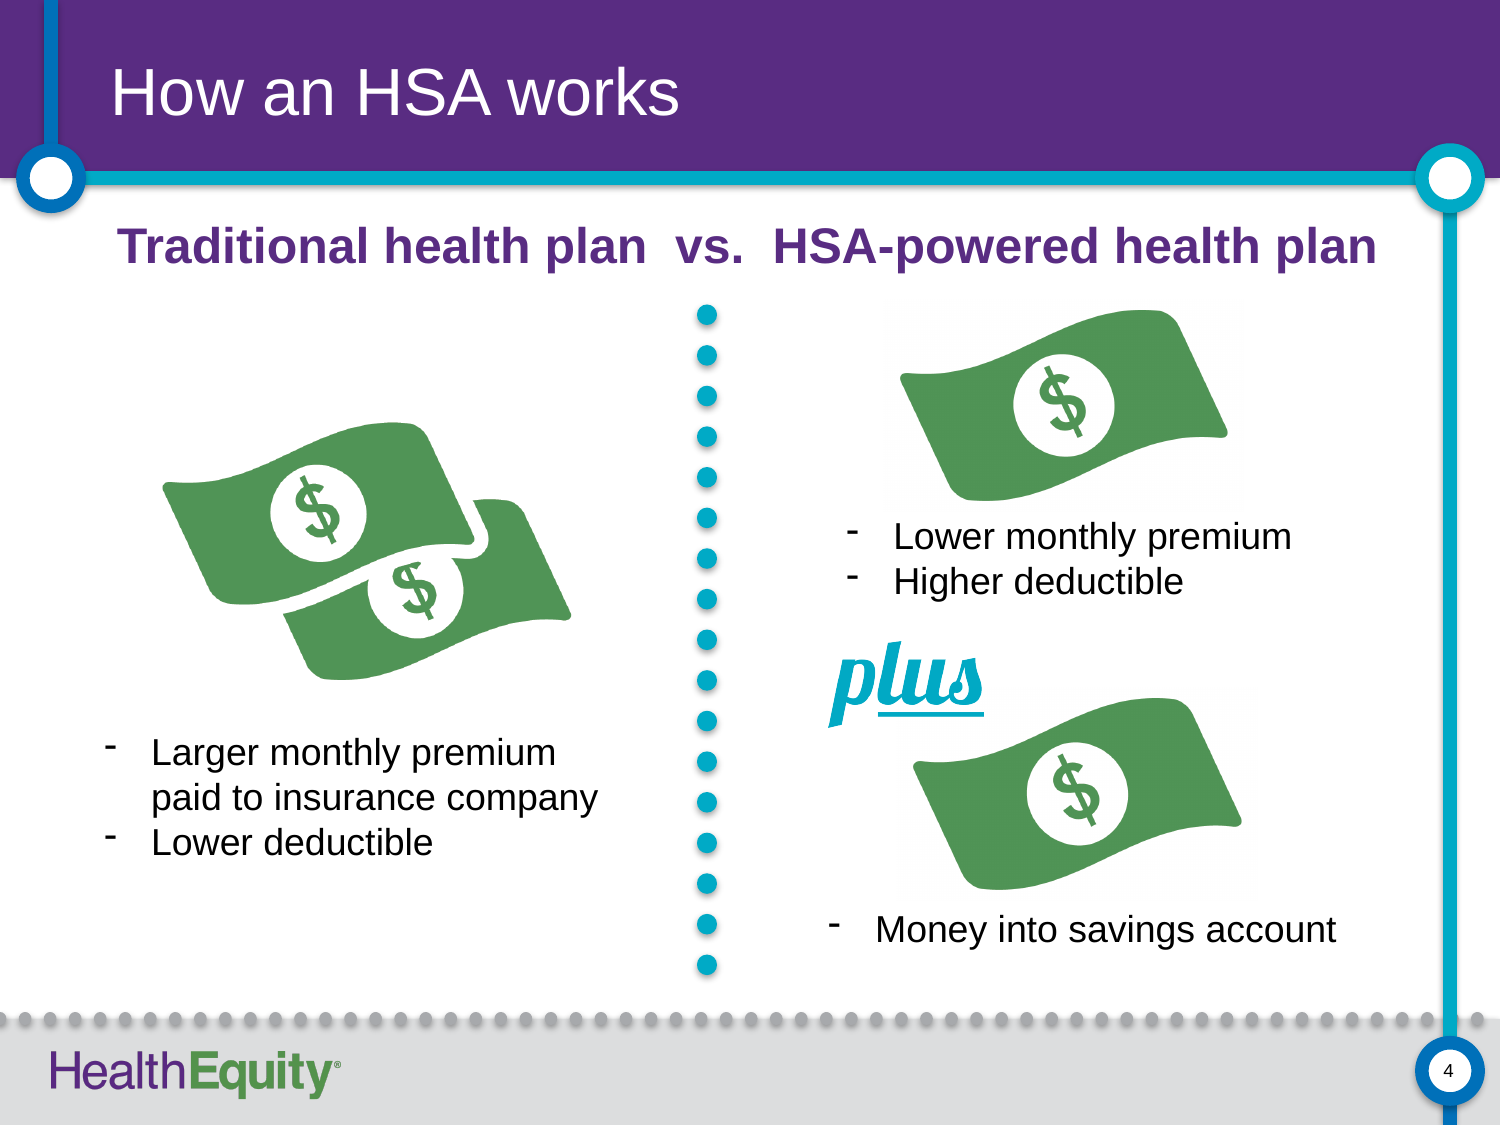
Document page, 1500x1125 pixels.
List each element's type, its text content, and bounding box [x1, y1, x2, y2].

title How an HSA works [95, 23, 1425, 155]
picture [51, 1051, 341, 1100]
picture [828, 625, 1258, 901]
text_box Money into savings account [813, 897, 1352, 957]
picture [882, 299, 1245, 512]
picture [142, 398, 582, 689]
text_box Lower monthly premium Higher deductible [831, 504, 1308, 655]
text_box Traditional health plan vs. HSA-powered health plan [102, 205, 1395, 281]
text_box Larger monthly premium paid to insurance company Lower deductible [89, 720, 614, 870]
slide_number 4 [1415, 1039, 1482, 1100]
